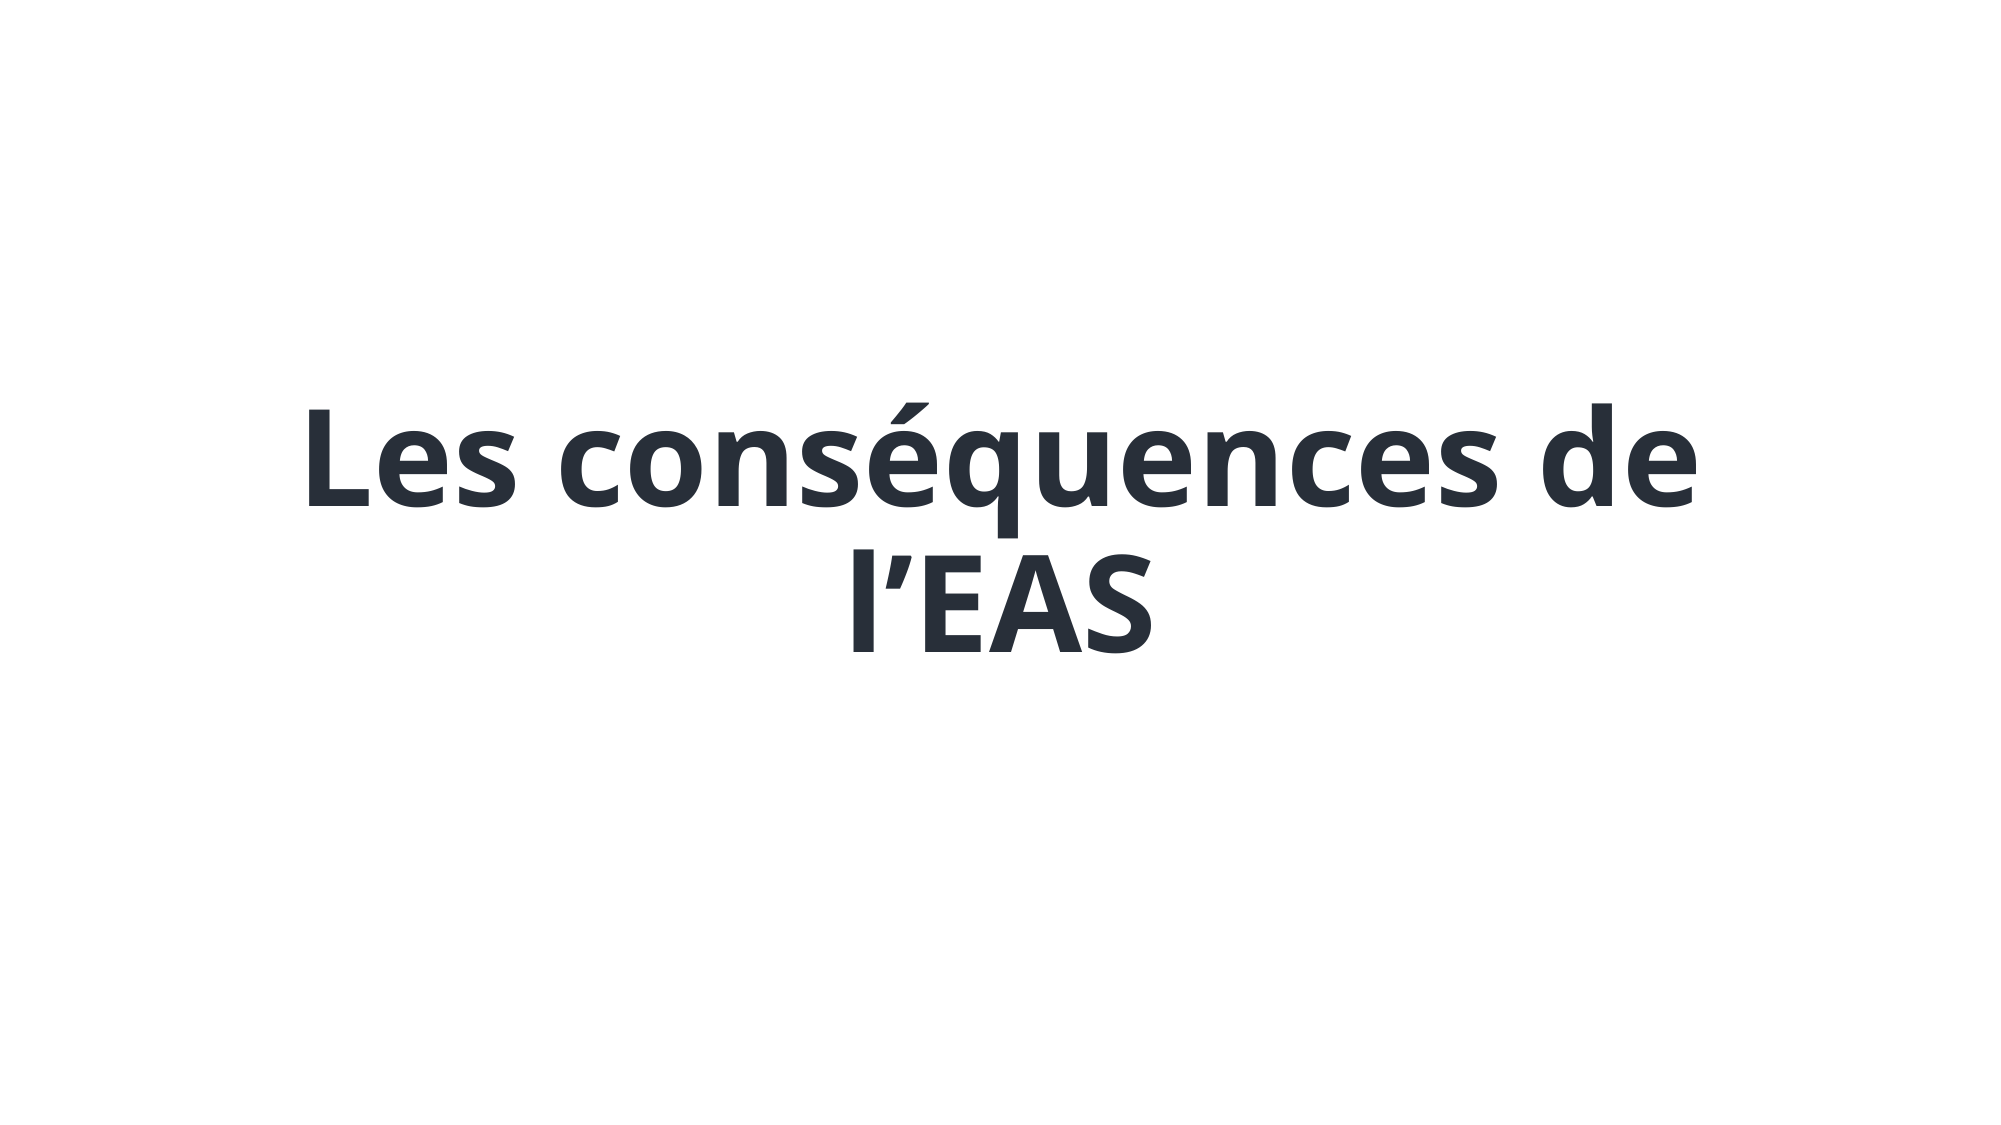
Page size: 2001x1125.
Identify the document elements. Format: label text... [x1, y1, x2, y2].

title Les conséquences de l’EAS [137, 380, 1863, 691]
